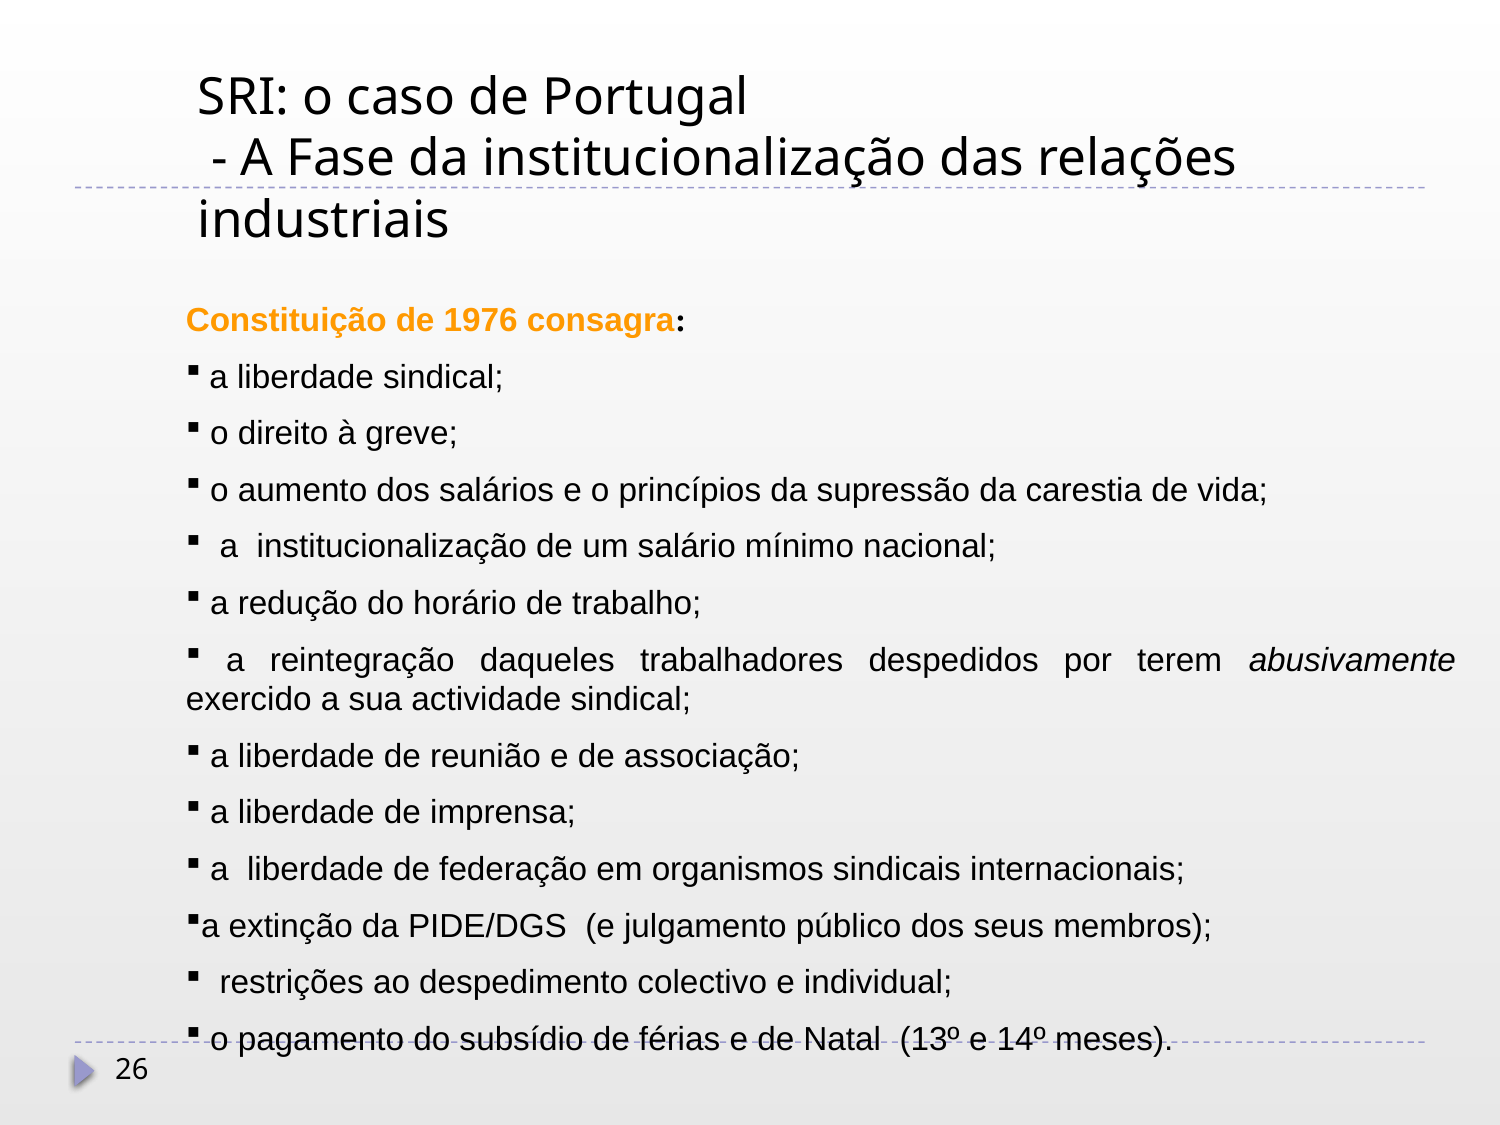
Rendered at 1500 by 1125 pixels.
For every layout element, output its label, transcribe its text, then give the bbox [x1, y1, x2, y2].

text_box Constituição de 1976 consagra: a liberdade sindical; o direito à greve; o aumento dos salários e o princípios da supressão da carestia de vida; a institucionalização de um salário mínimo nacional; a redução do horário de trabalho; a reintegração daqueles trabalhadores despedidos por terem abusivamente exercido a sua actividade sindical; a liberdade de reunião e de associação; a liberdade de imprensa; a liberdade de federação em organismos sindicais internacionais; a extinção da PIDE/DGS (e julgamento público dos seus membros); restrições ao despedimento colectivo e individual; o pagamento do subsídio de férias e de Natal (13º e 14º meses). [171, 290, 1472, 1121]
slide_number 26 [100, 1042, 171, 1103]
title SRI: o caso de Portugal - A Fase da institucionalização das relações industriais [183, 54, 1446, 255]
